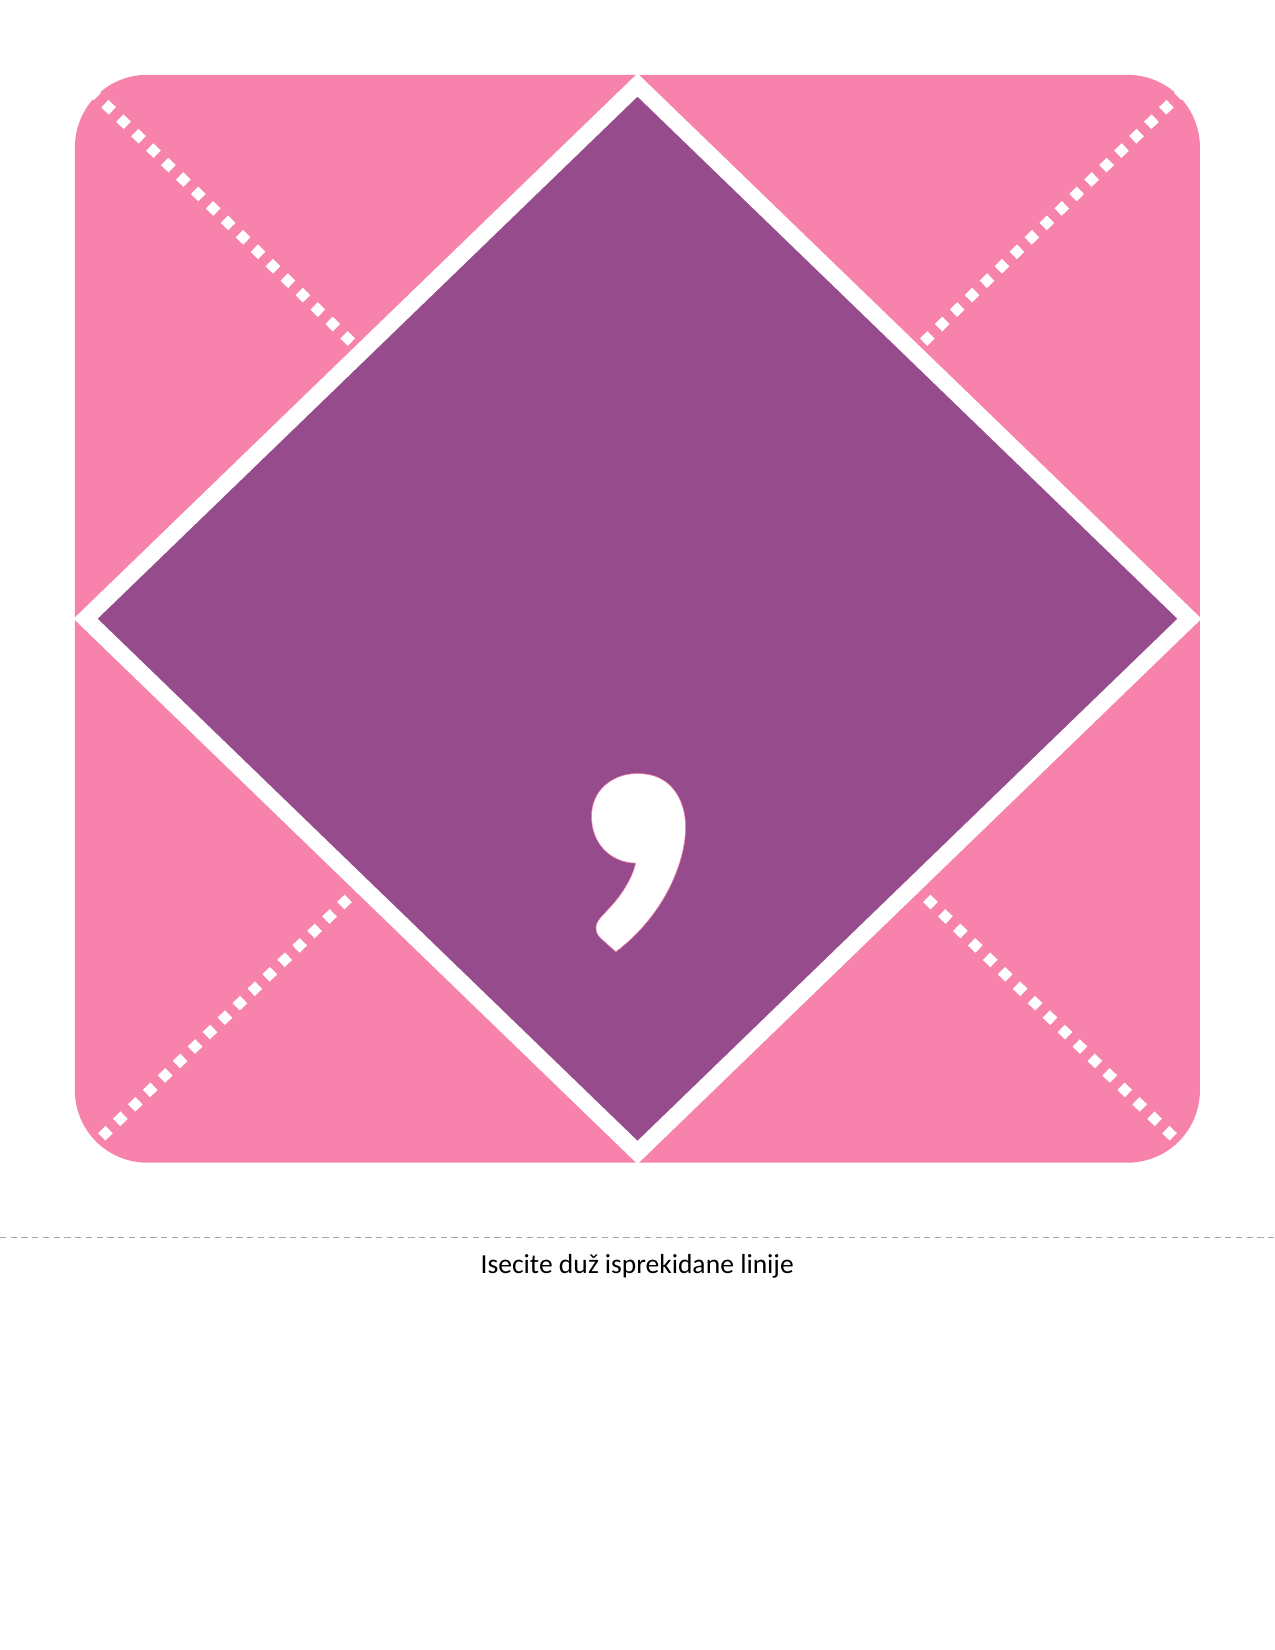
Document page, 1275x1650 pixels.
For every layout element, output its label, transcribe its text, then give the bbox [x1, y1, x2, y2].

title , [159, 150, 1116, 1062]
